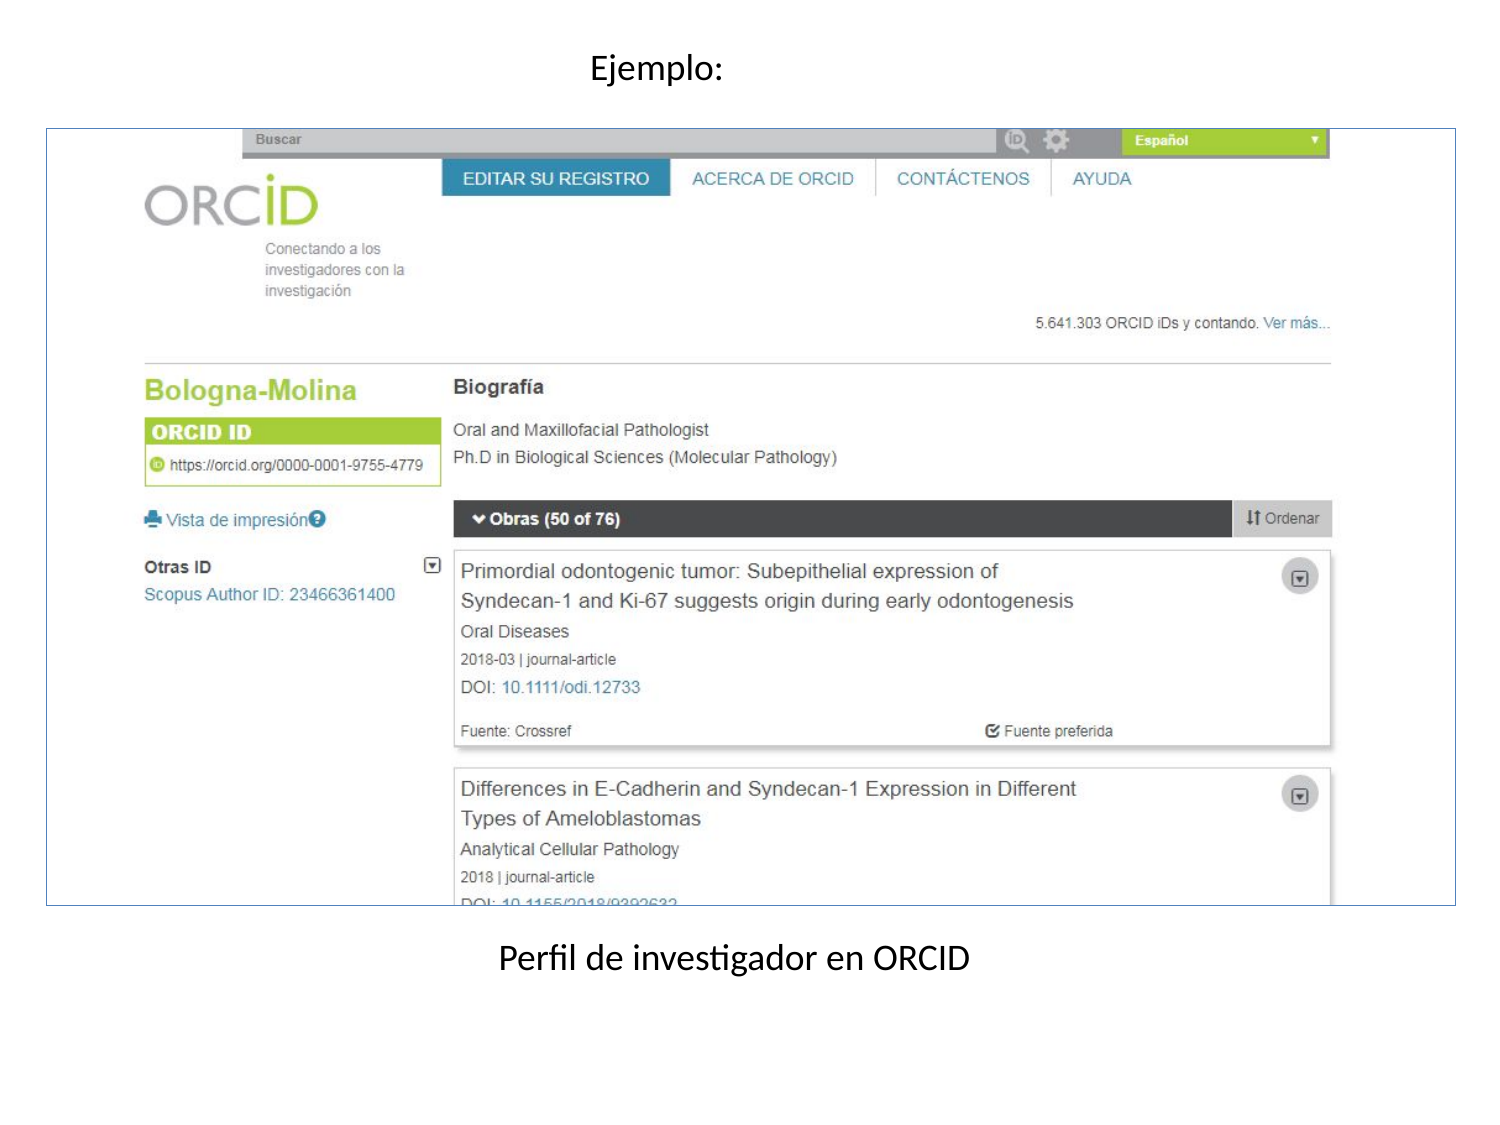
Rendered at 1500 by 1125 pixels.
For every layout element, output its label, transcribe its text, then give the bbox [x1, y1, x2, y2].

text_box Ejemplo: [575, 35, 739, 95]
text_box Perfil de investigador en ORCID [483, 925, 986, 986]
picture [46, 128, 1457, 906]
